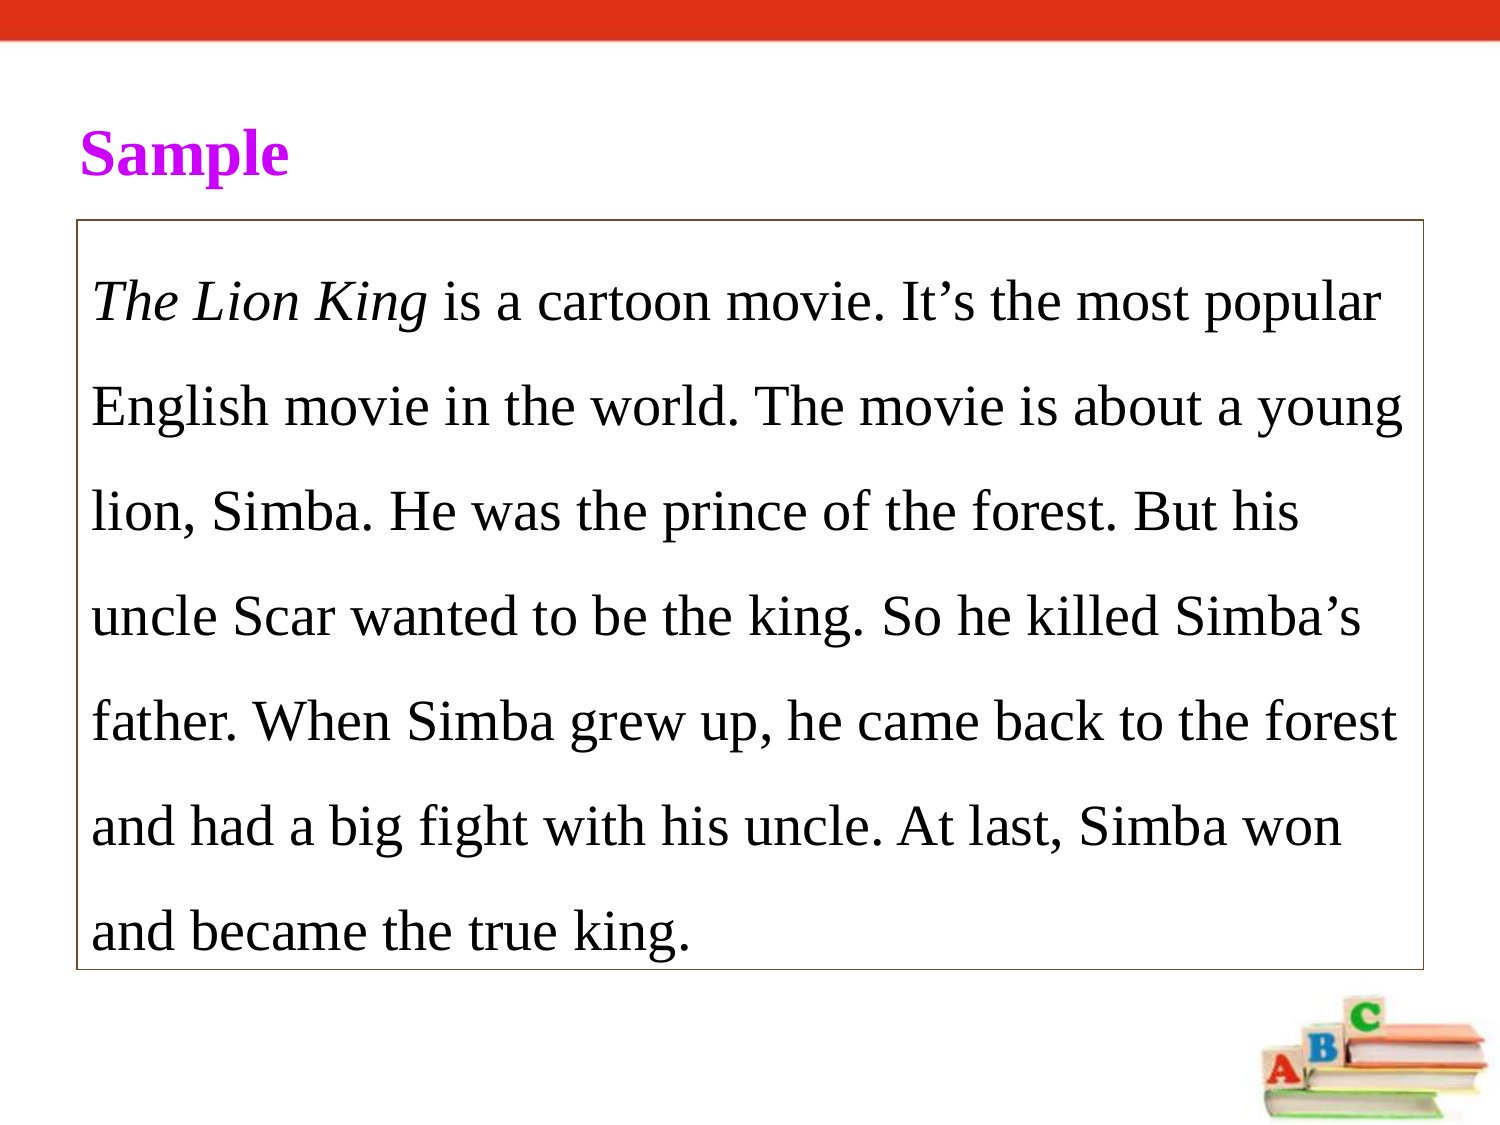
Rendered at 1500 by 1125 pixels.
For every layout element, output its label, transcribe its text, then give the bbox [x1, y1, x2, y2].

picture [0, 0, 1500, 1125]
text_box The Lion King is a cartoon movie. It’s the most popular English movie in the world. The movie is about a young lion, Simba. He was the prince of the forest. But his uncle Scar wanted to be the king. So he killed Simba’s father. When Simba grew up, he came back to the forest and had a big fight with his uncle. At last, Simba won and became the true king. [76, 220, 1424, 970]
text_box Sample [64, 90, 361, 208]
